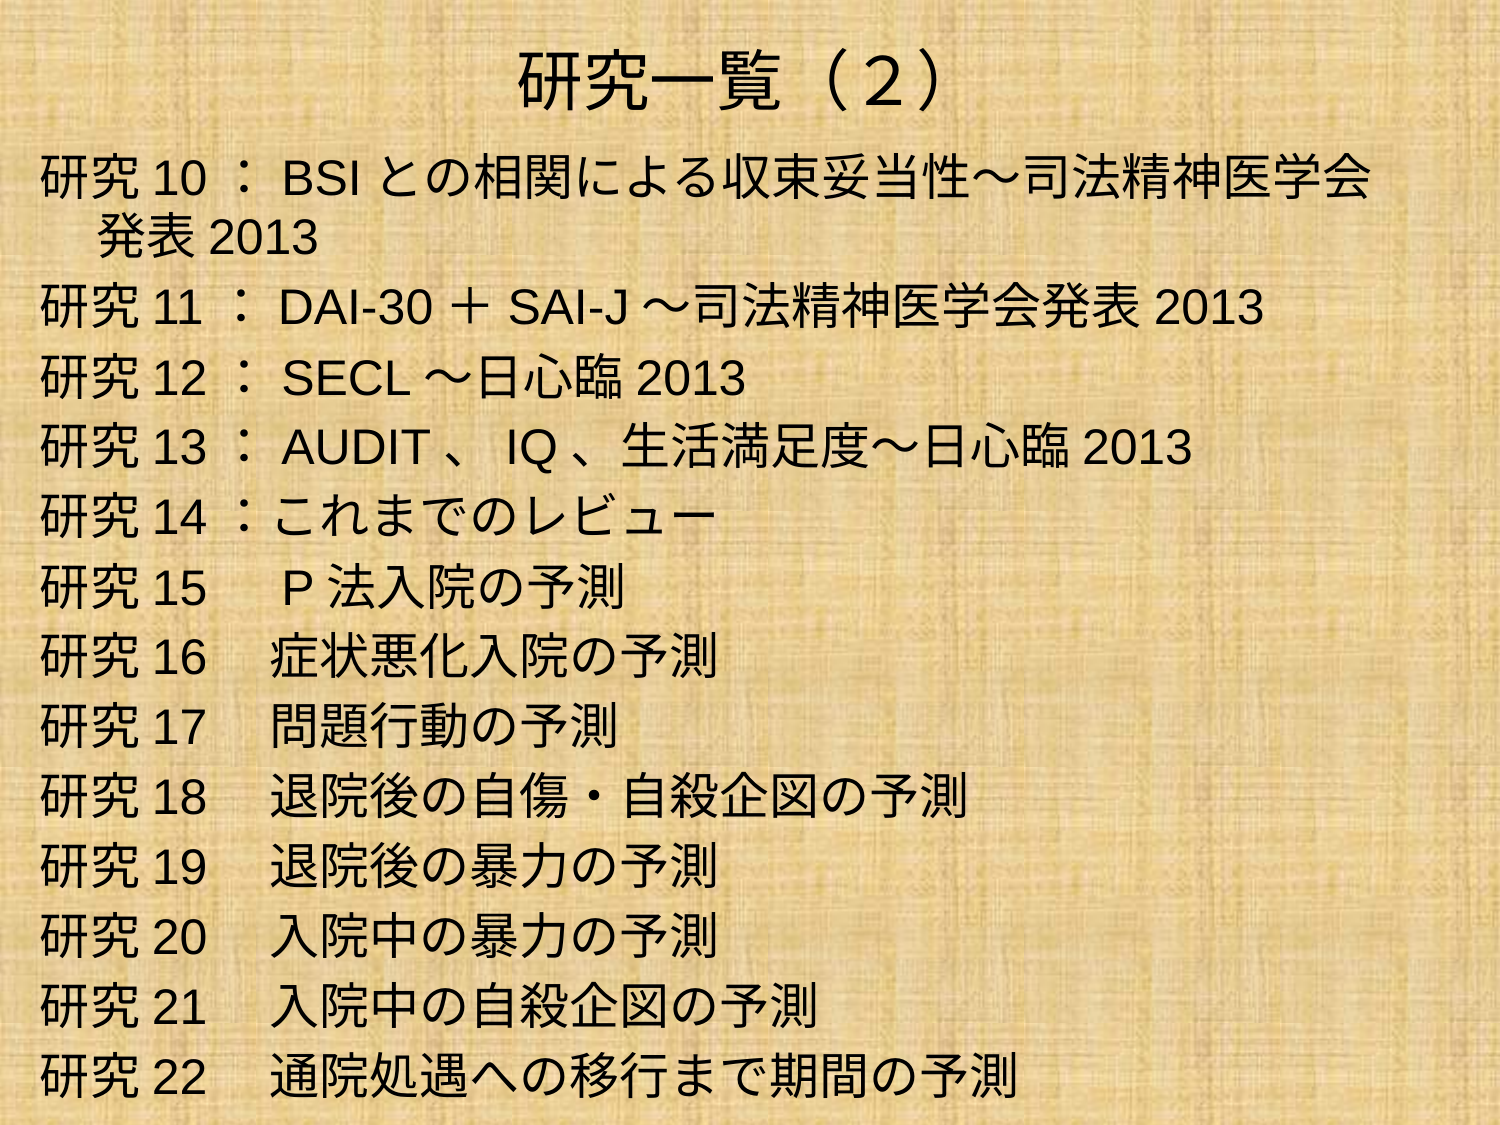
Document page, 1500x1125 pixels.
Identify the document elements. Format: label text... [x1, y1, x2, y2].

list 研究10：BSIとの相関による収束妥当性～司法精神医学会発表2013 研究11：DAI-30＋SAI-J～司法精神医学会発表2013 研究12：SECL～日心臨2013 研究13：AUDIT、IQ、生活満足度～日心臨2013 研究14：これまでのレビュー 研究15 P法入院の予測 研究16 症状悪化入院の予測 研究17 問題行動の予測 研究18 退院後の自傷・自殺企図の予測 研究19 退院後の暴力の予測 研究20 入院中の暴力の予測 研究21 入院中の自殺企図の予測 研究22 通院処遇への移行まで期間の予測 [24, 137, 1426, 1006]
title 研究一覧（２） [74, 44, 1426, 113]
picture [0, 0, 1500, 1125]
